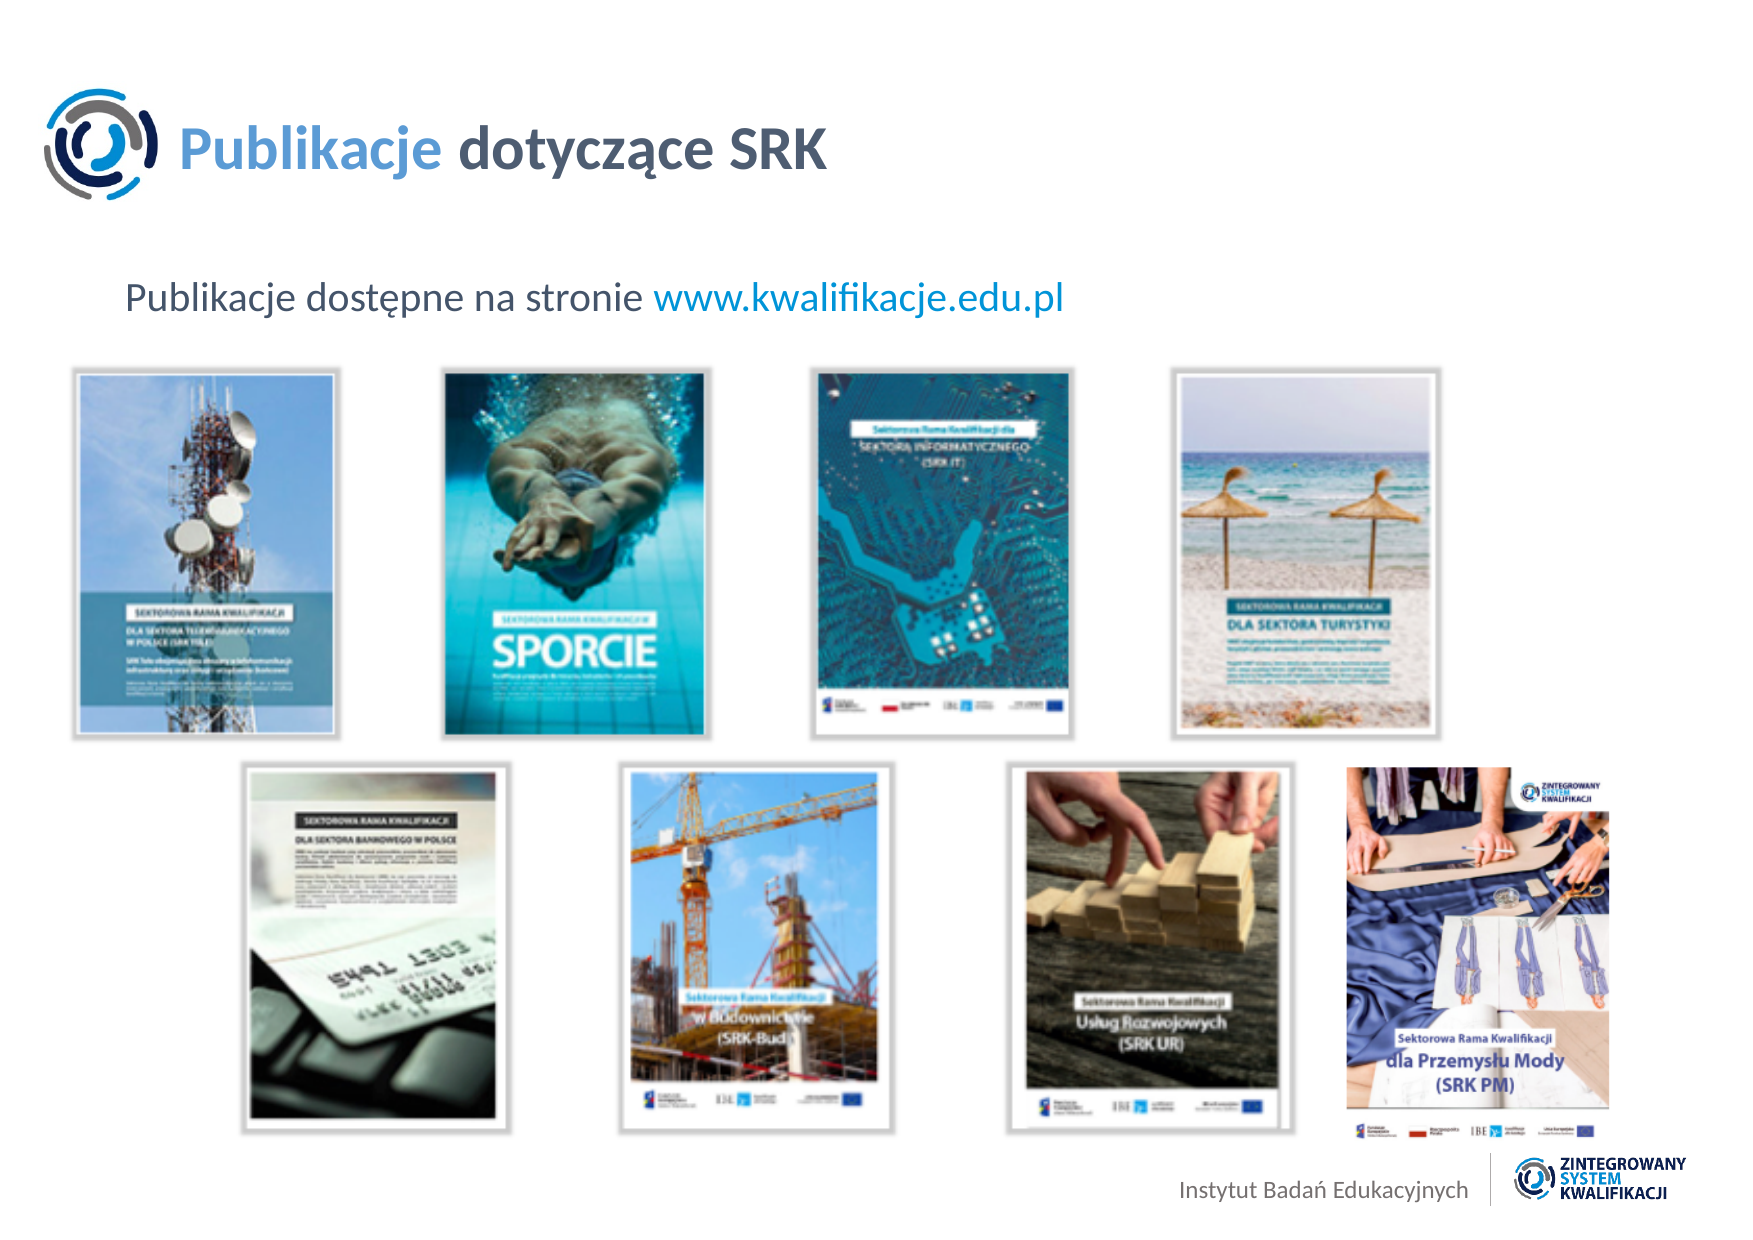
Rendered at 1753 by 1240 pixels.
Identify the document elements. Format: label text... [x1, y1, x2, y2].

picture [38, 81, 164, 206]
picture [32, 347, 1691, 1207]
text_box Publikacje dostępne na stronie www.kwalifikacje.edu.pl [125, 269, 1238, 345]
title Publikacje dotyczące SRK [179, 115, 1691, 243]
